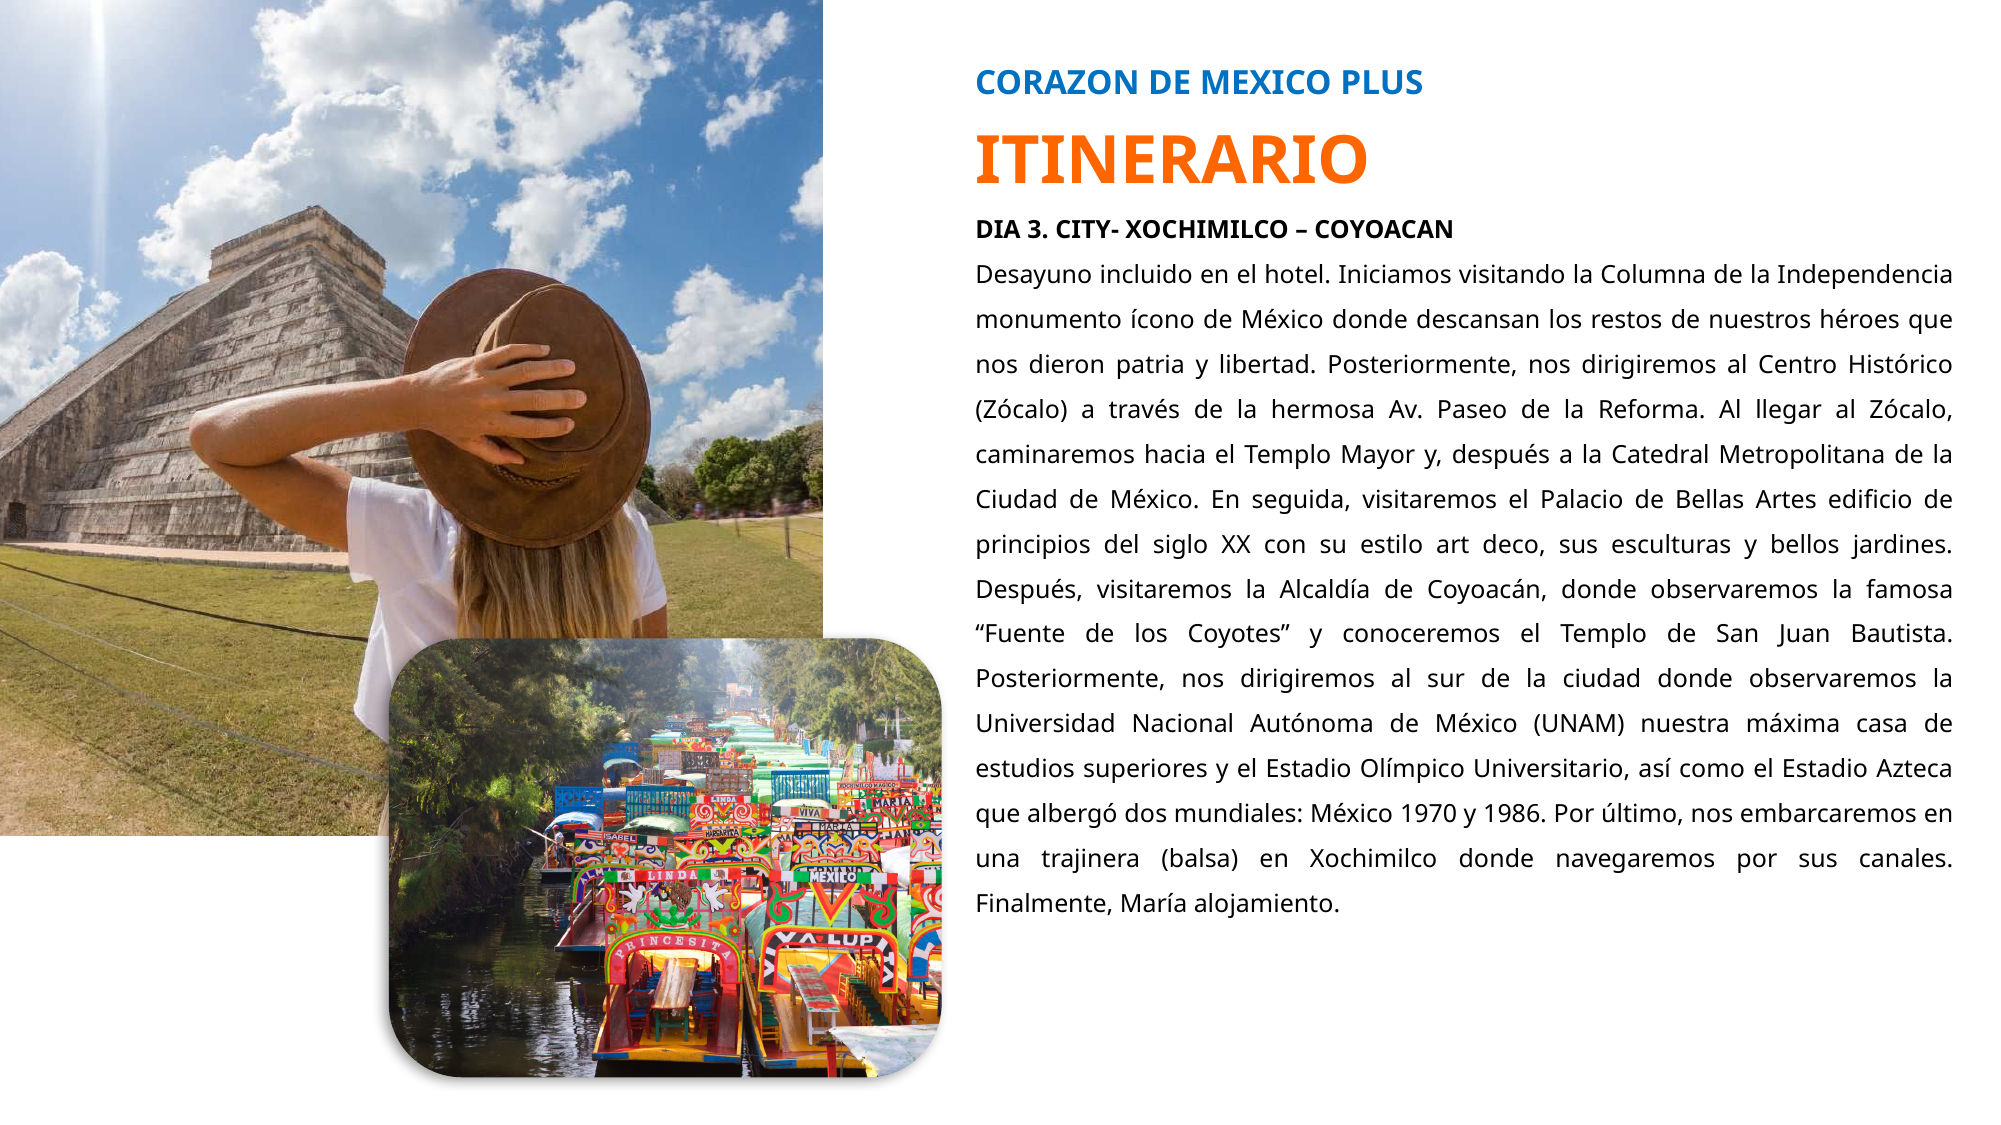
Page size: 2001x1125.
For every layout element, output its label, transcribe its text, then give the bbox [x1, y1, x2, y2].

text_box DIA 3. CITY- XOCHIMILCO – COYOACAN Desayuno incluido en el hotel. Iniciamos visitando la Columna de la Independencia monumento ícono de México donde descansan los restos de nuestros héroes que nos dieron patria y libertad. Posteriormente, nos dirigiremos al Centro Histórico (Zócalo) a través de la hermosa Av. Paseo de la Reforma. Al llegar al Zócalo, caminaremos hacia el Templo Mayor y, después a la Catedral Metropolitana de la Ciudad de México. En seguida, visitaremos el Palacio de Bellas Artes edificio de principios del siglo XX con su estilo art deco, sus esculturas y bellos jardines. Después, visitaremos la Alcaldía de Coyoacán, donde observaremos la famosa “Fuente de los Coyotes” y conoceremos el Templo de San Juan Bautista. Posteriormente, nos dirigiremos al sur de la ciudad donde observaremos la Universidad Nacional Autónoma de México (UNAM) nuestra máxima casa de estudios superiores y el Estadio Olímpico Universitario, así como el Estadio Azteca que albergó dos mundiales: México 1970 y 1986. Por último, nos embarcaremos en una trajinera (balsa) en Xochimilco donde navegaremos por sus canales. Finalmente, María alojamiento. [960, 191, 1970, 970]
text_box ITINERARIO [960, 109, 1728, 191]
picture [0, 0, 943, 1078]
text_box CORAZON DE MEXICO PLUS [960, 53, 1879, 109]
